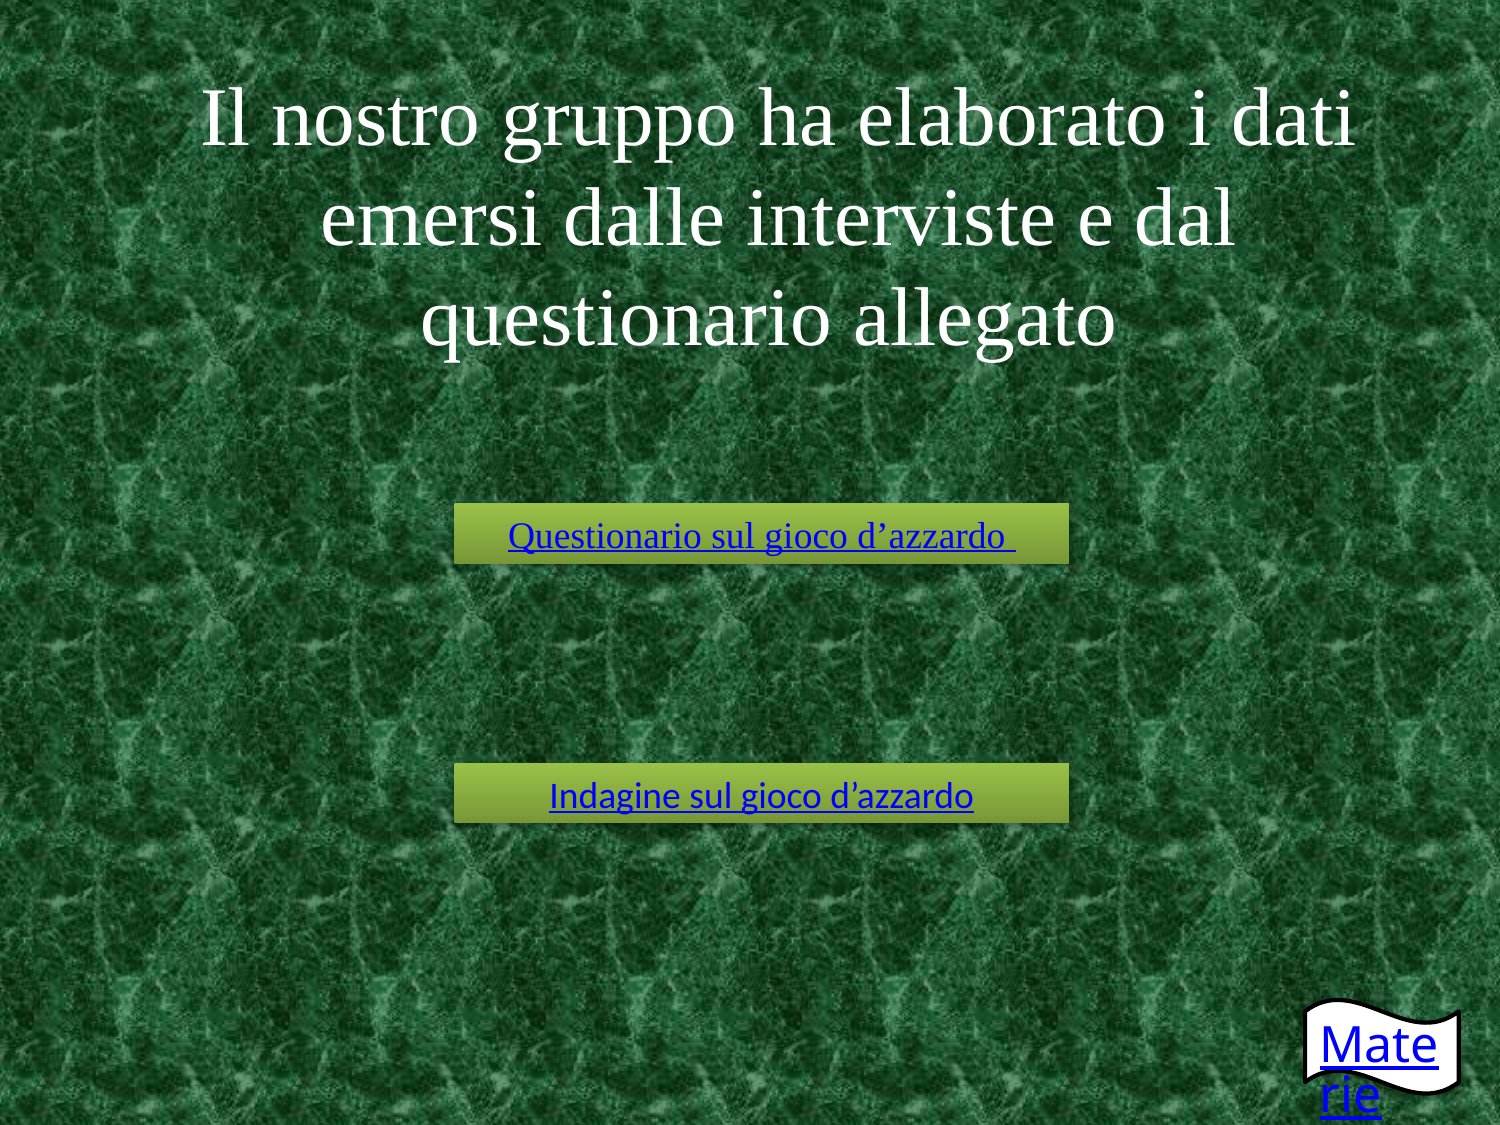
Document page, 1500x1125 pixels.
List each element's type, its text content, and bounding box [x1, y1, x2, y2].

text_box Questionario sul gioco d’azzardo [454, 503, 1069, 564]
text_box Materie [1303, 997, 1461, 1096]
picture [0, 0, 1500, 1125]
text_box Indagine sul gioco d’azzardo [454, 763, 1069, 823]
text_box Il nostro gruppo ha elaborato i dati emersi dalle interviste e dal questionario allegato [123, 54, 1435, 370]
